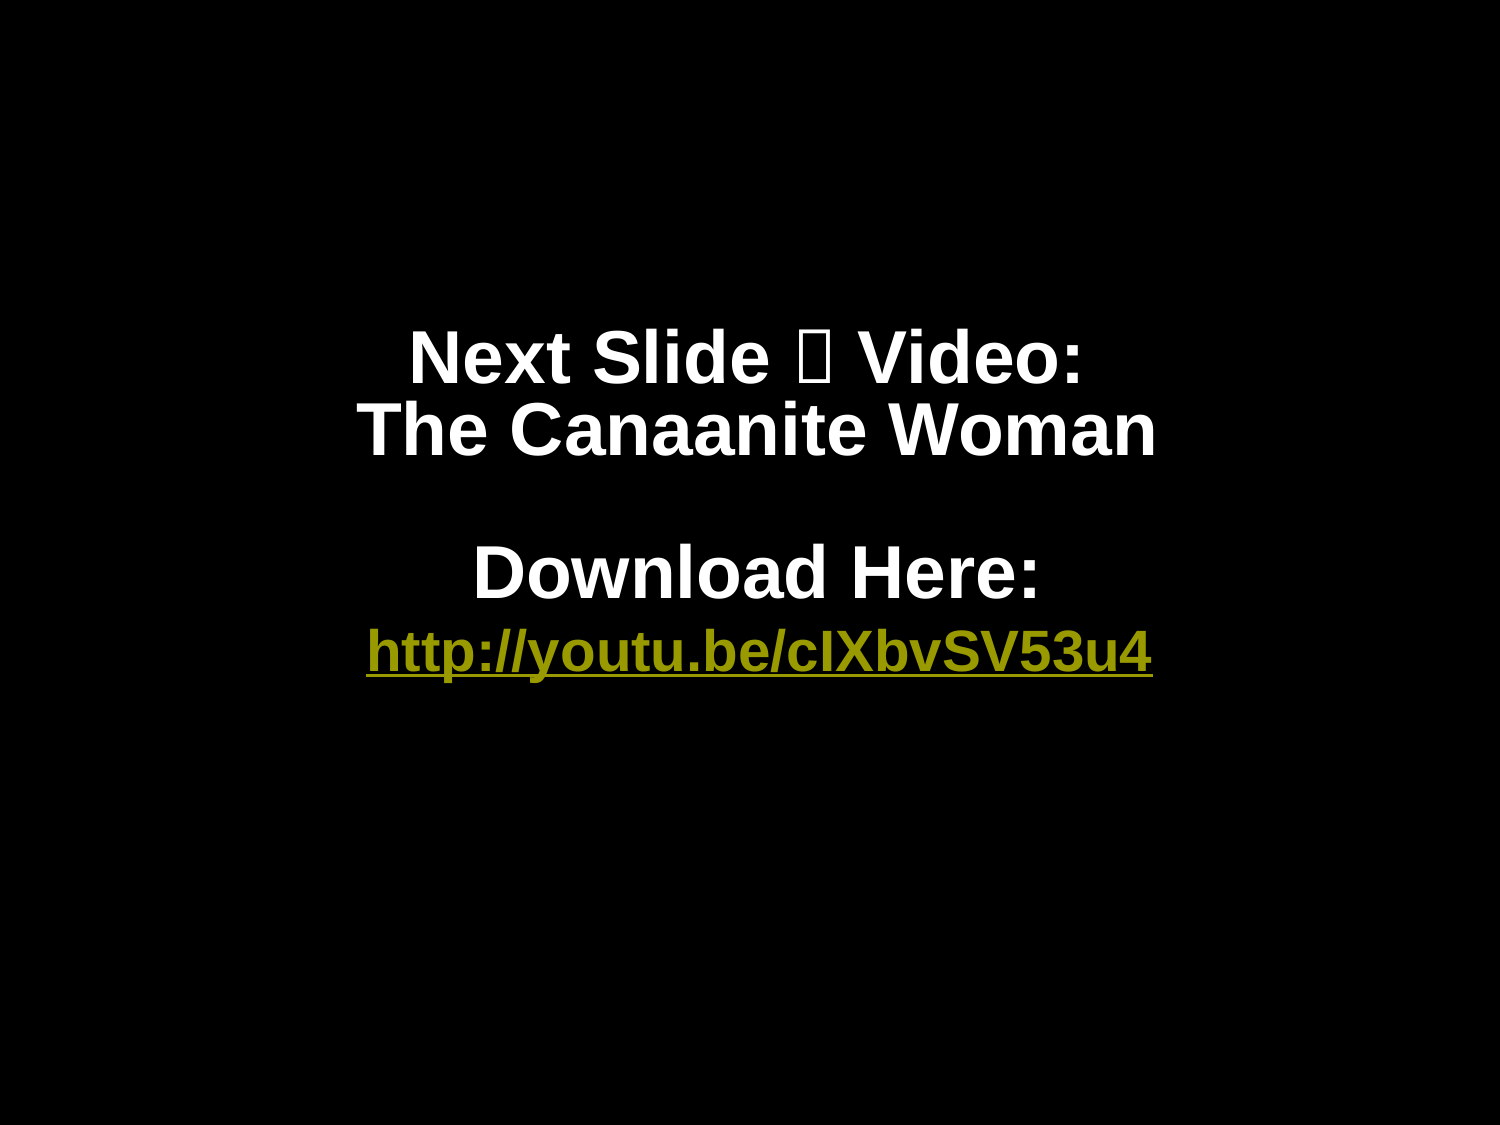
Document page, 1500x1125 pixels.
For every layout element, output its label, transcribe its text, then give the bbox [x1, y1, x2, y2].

title Next Slide  Video: The Canaanite Woman Download Here: http://youtu.be/cIXbvSV53u4 [0, 0, 1500, 863]
